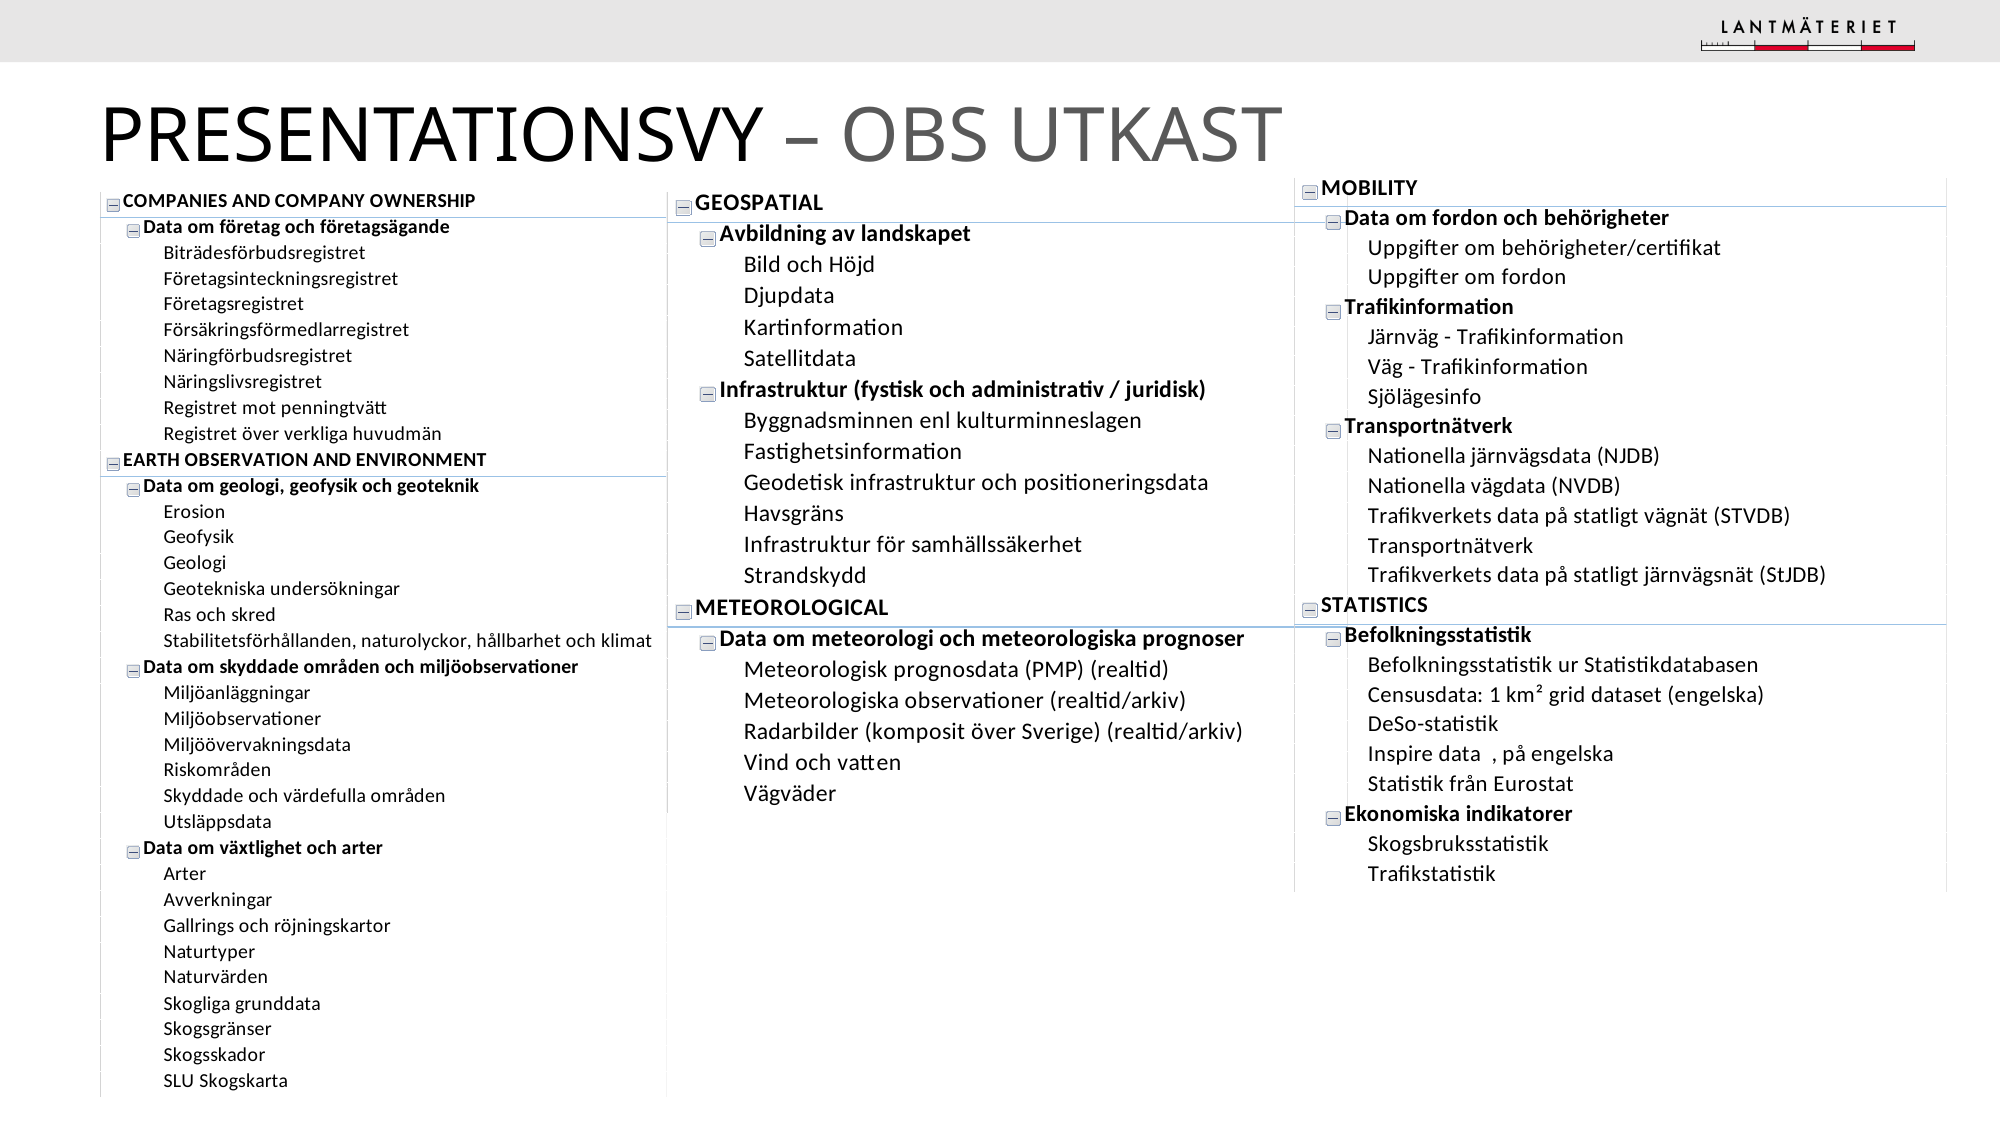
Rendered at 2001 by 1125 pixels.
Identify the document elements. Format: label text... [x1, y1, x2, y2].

picture [667, 176, 1948, 893]
title Presentationsvy – obs utkast [99, 86, 1825, 177]
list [99, 190, 668, 1098]
picture [1701, 17, 1915, 51]
